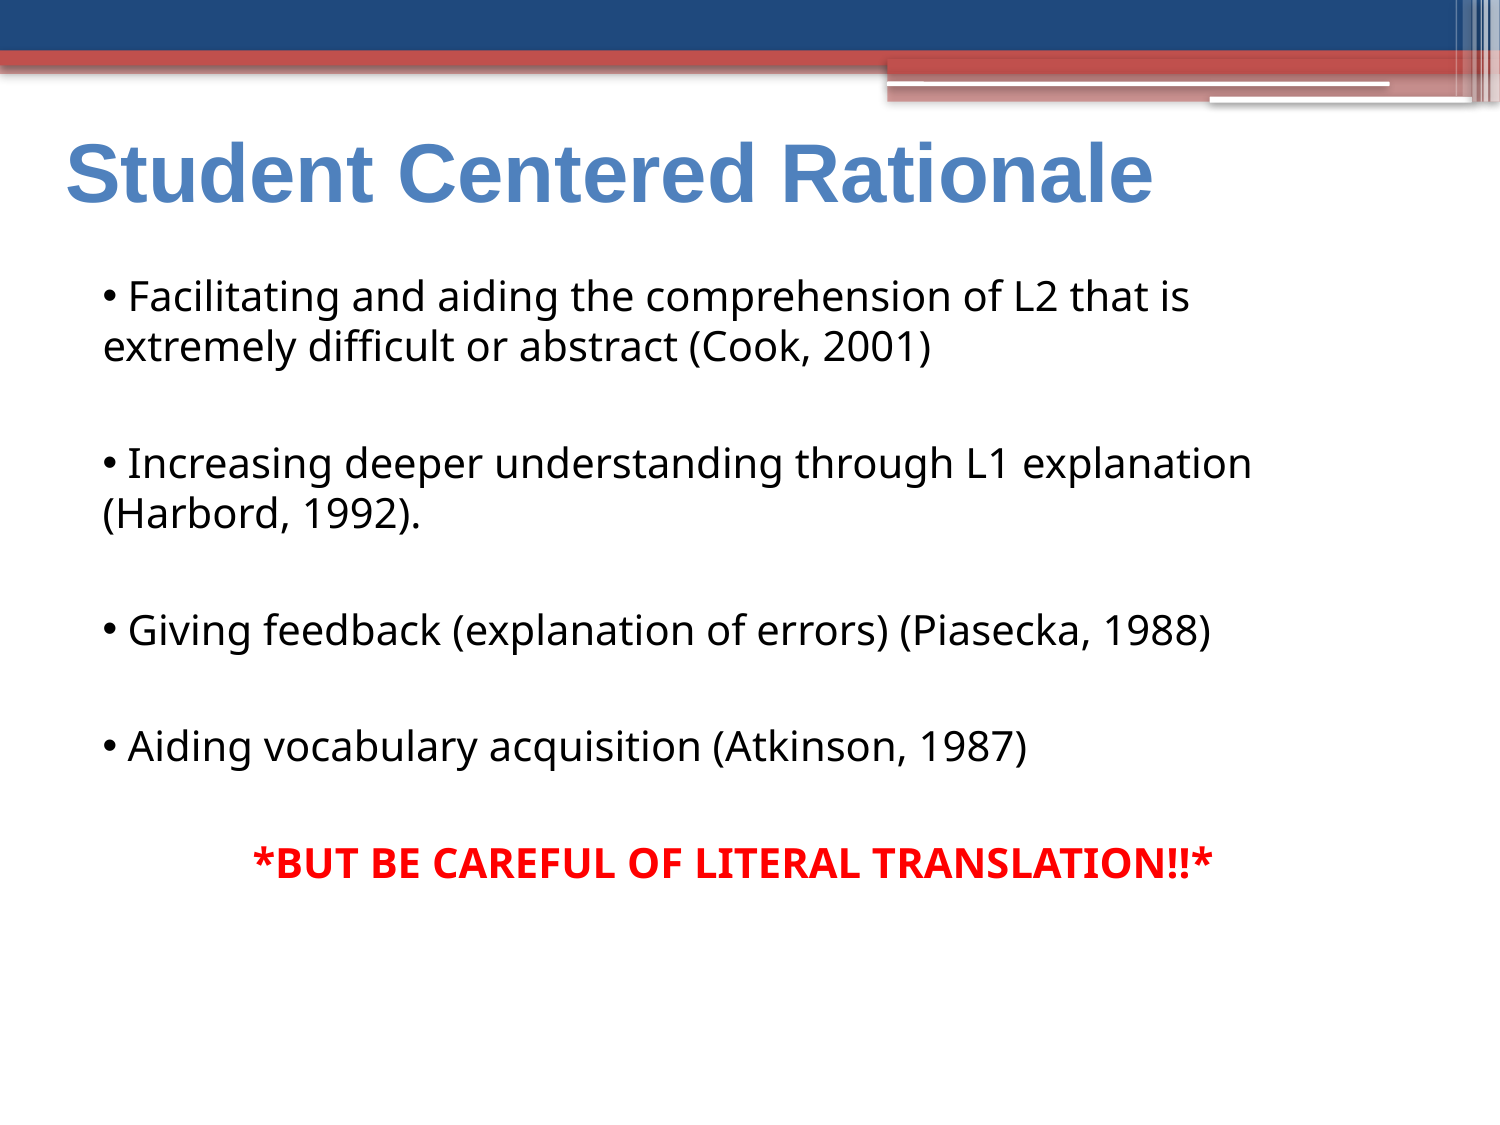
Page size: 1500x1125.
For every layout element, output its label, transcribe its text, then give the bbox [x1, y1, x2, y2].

text_box Facilitating and aiding the comprehension of L2 that is extremely difficult or abstract (Cook, 2001) Increasing deeper understanding through L1 explanation (Harbord, 1992). Giving feedback (explanation of errors) (Piasecka, 1988) Aiding vocabulary acquisition (Atkinson, 1987) *BUT BE CAREFUL OF LITERAL TRANSLATION!!* [87, 262, 1400, 1075]
text_box Student Centered Rationale [49, 162, 1338, 275]
